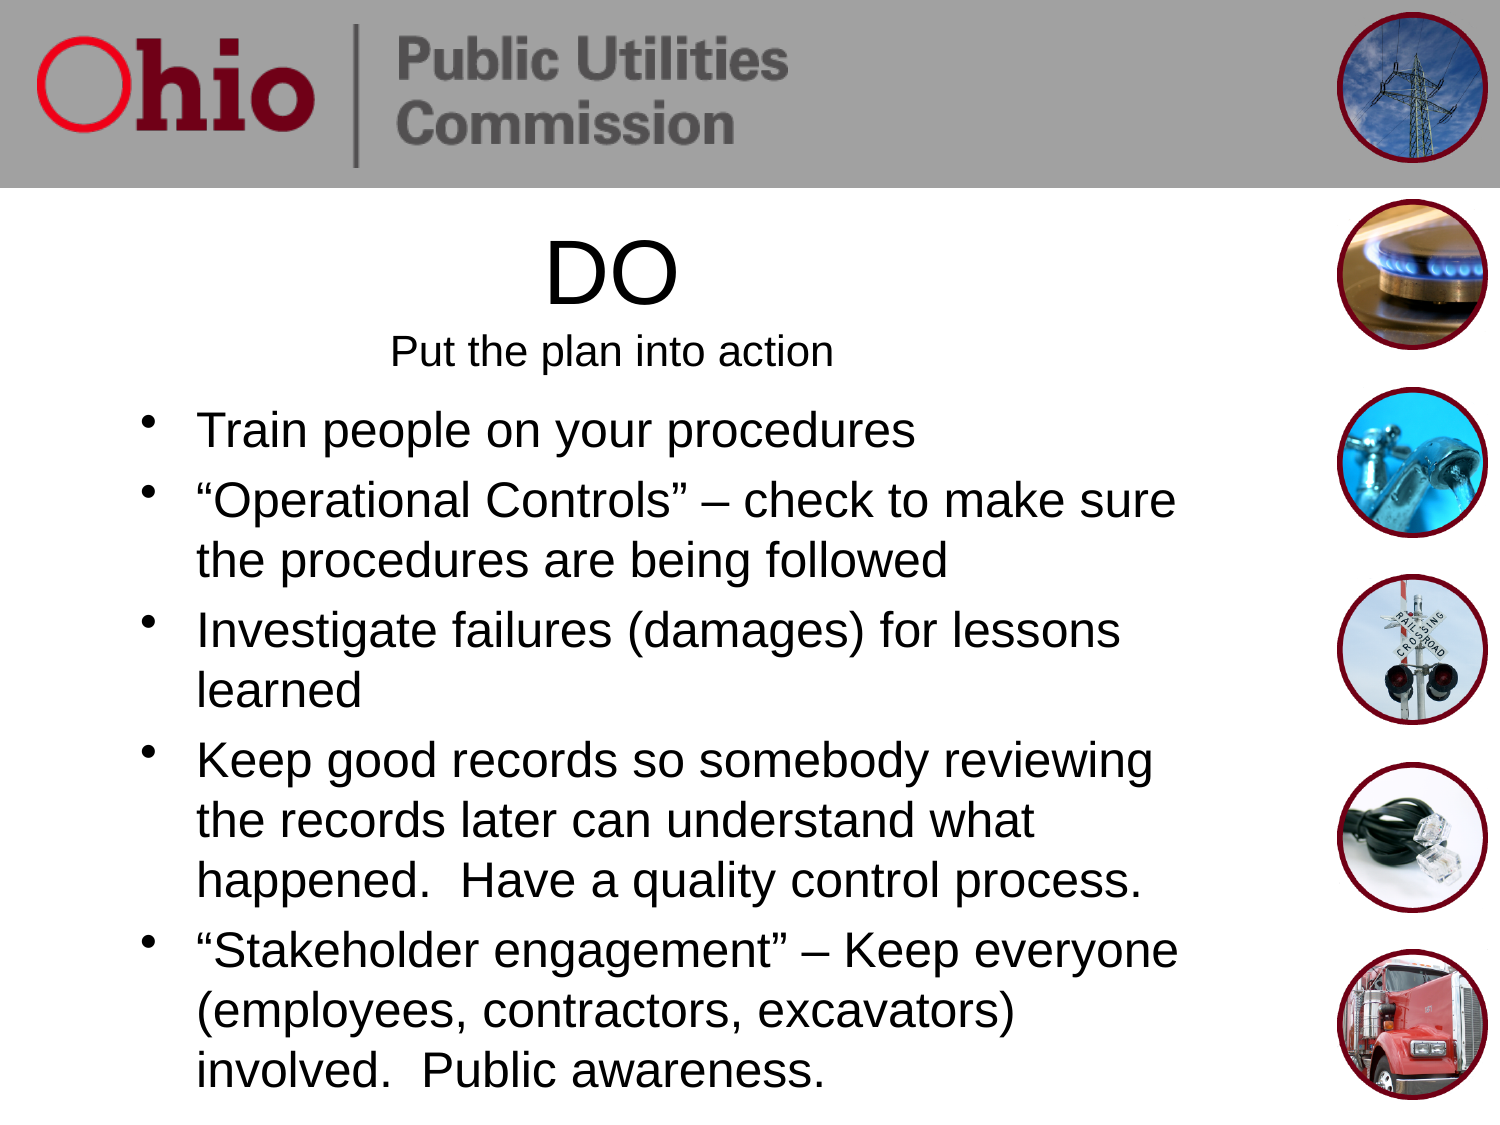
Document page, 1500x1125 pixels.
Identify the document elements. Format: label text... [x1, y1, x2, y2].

picture [1337, 574, 1488, 725]
title DO Put the plan into action [74, 199, 1151, 388]
picture [37, 24, 788, 168]
picture [1337, 949, 1488, 1100]
list Train people on your procedures “Operational Controls” – check to make sure the procedures are being followed Investigate failures (damages) for lessons learned Keep good records so somebody reviewing the records later can understand what happened. Have a quality control process. “Stakeholder engagement” – Keep everyone (employees, contractors, excavators) involved. Public awareness. [124, 390, 1201, 841]
picture [1337, 199, 1488, 350]
picture [1337, 762, 1488, 913]
picture [1337, 12, 1488, 163]
picture [1337, 387, 1488, 538]
